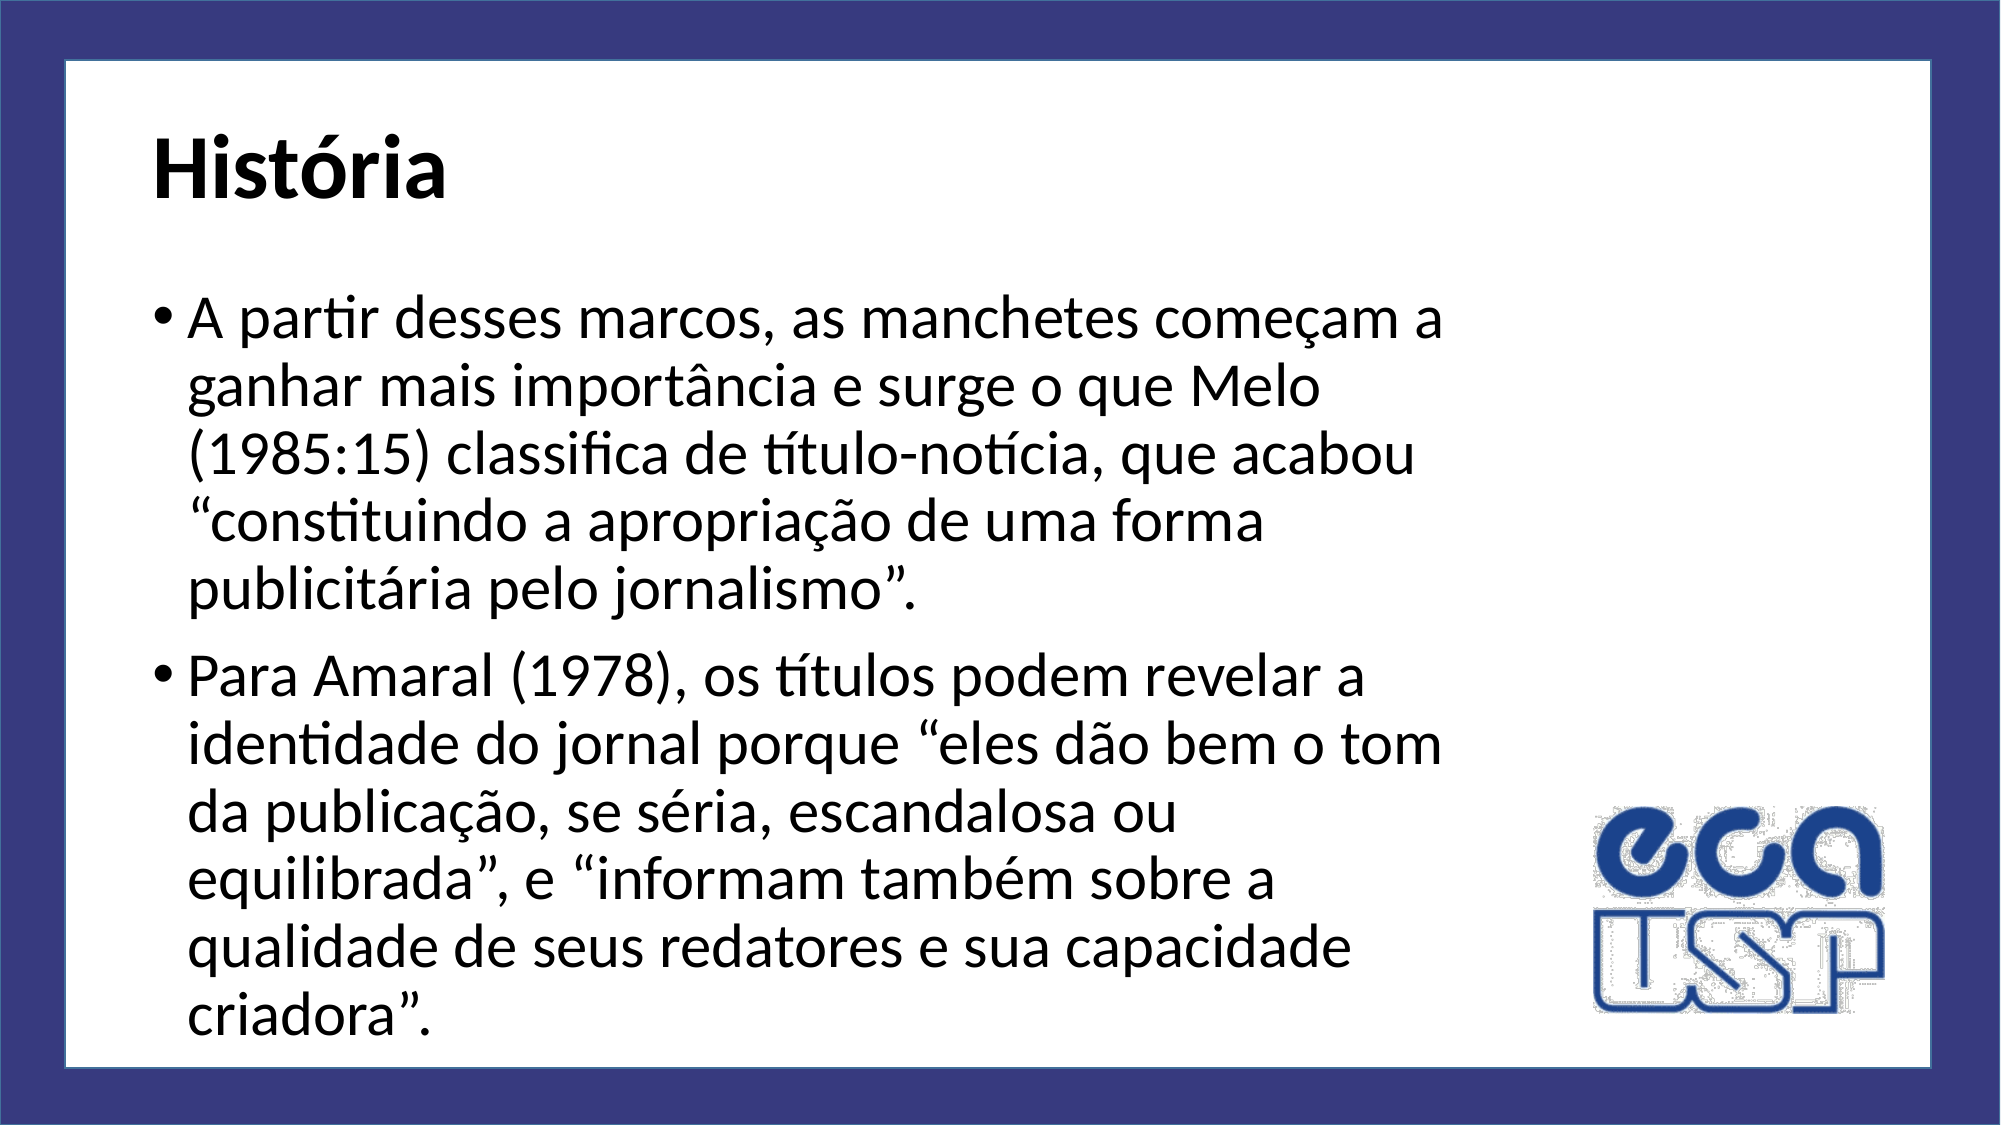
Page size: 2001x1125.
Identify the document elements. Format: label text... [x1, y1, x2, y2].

title História [137, 59, 1863, 278]
picture [1593, 806, 1885, 1014]
list A partir desses marcos, as manchetes começam a ganhar mais importância e surge o que Melo (1985:15) classifica de título-notícia, que acabou “constituindo a apropriação de uma forma publicitária pelo jornalismo”. Para Amaral (1978), os títulos podem revelar a identidade do jornal porque “eles dão bem o tom da publicação, se séria, escandalosa ou equilibrada”, e “informam também sobre a qualidade de seus redatores e sua capacidade criadora”. [137, 277, 1489, 1059]
